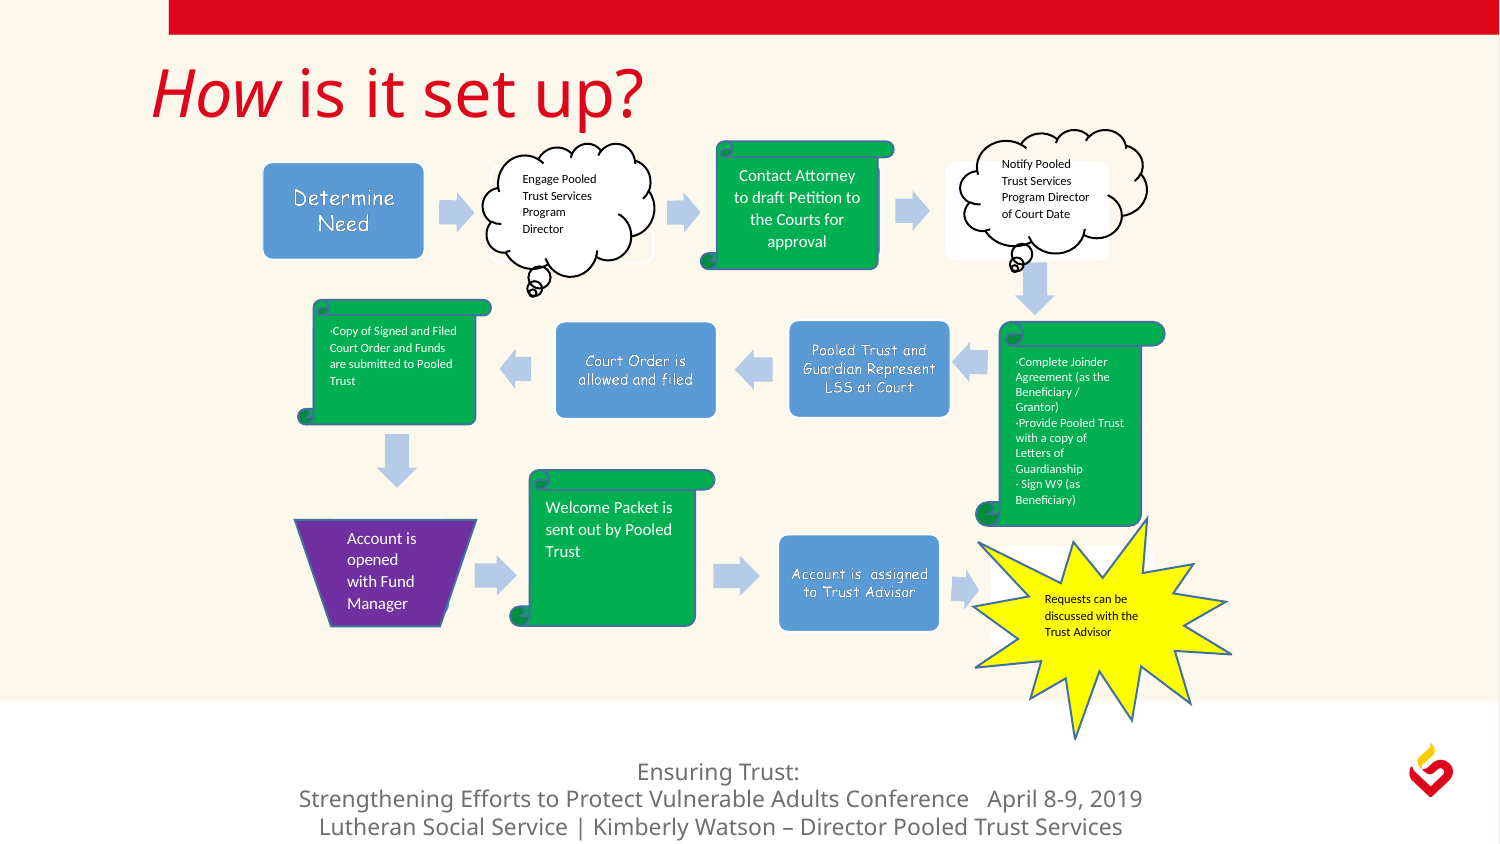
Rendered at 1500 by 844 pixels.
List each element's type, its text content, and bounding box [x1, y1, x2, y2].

title How is it set up? [150, 50, 1313, 126]
text_box Ensuring Trust: Strengthening Efforts to Protect Vulnerable Adults Conference April 8-9, 2019 Lutheran Social Service | Kimberly Watson – Director Pooled Trust Services [47, 749, 1396, 844]
picture [0, 0, 1499, 844]
